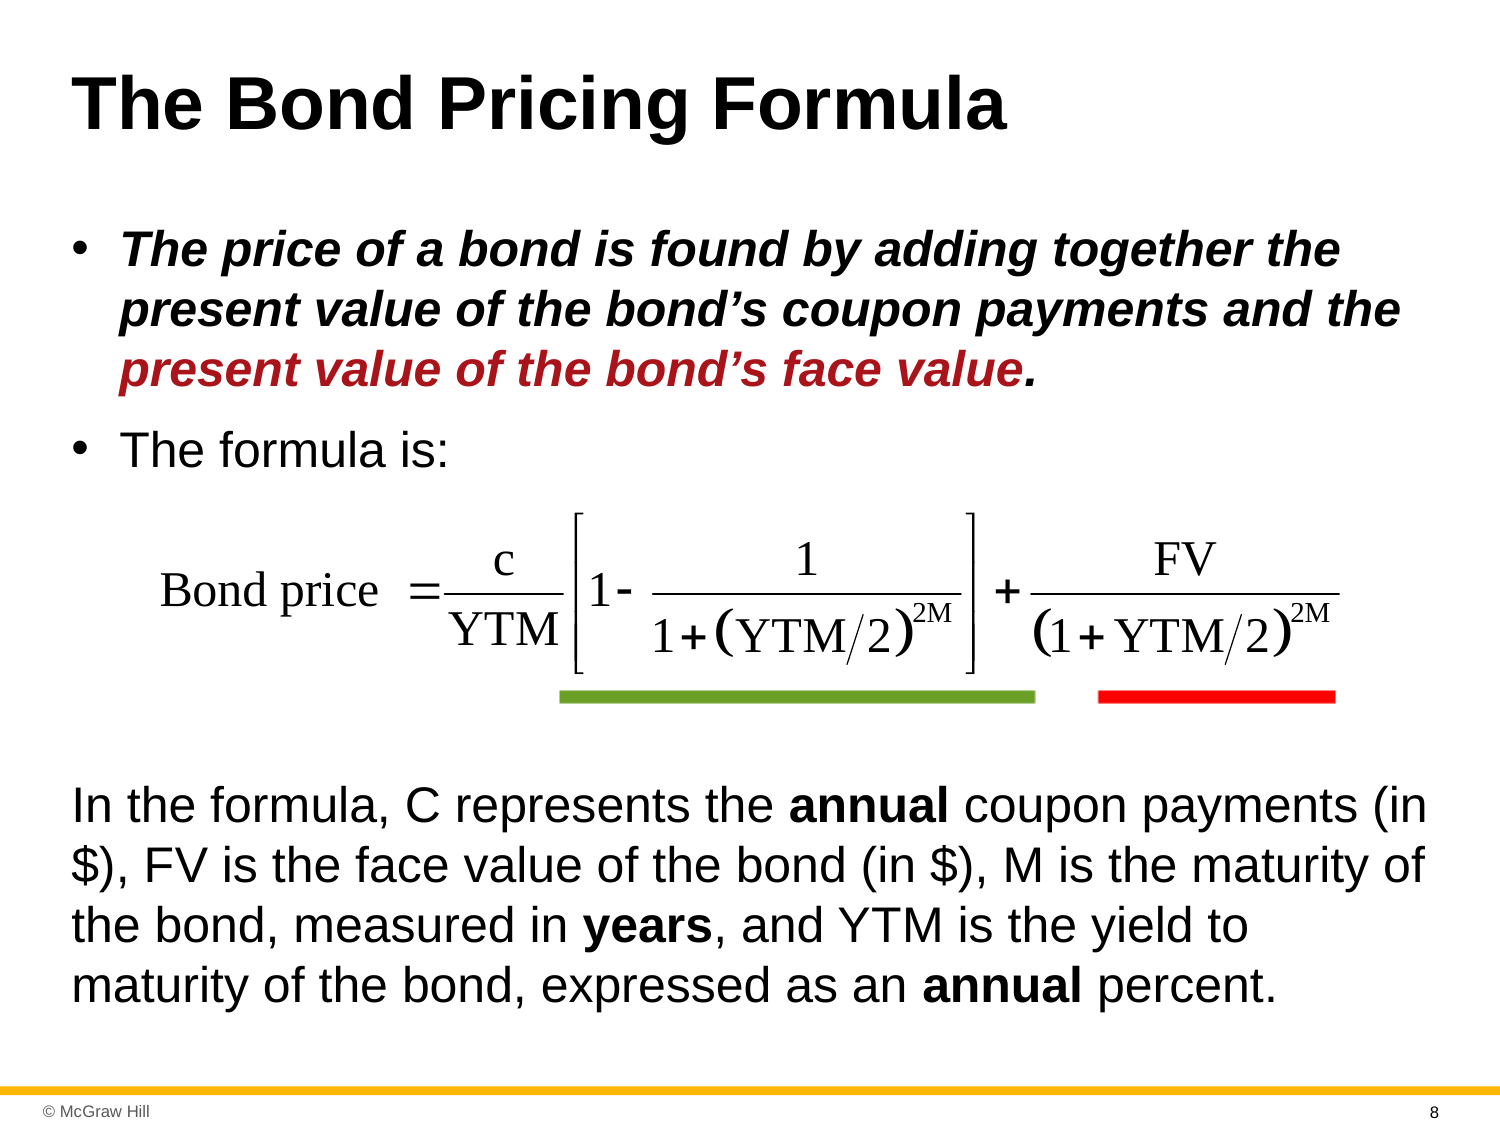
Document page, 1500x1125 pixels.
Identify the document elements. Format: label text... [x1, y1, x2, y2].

list The price of a bond is found by adding together the present value of the bond’s coupon payments and the present value of the bond’s face value. The formula is: [56, 209, 1444, 493]
picture [559, 690, 1342, 704]
list In the formula, C represents the annual coupon payments (in $), F V is the face value of the bond (in $), M is the maturity of the bond, measured in years, and Y T M is the yield to maturity of the bond, expressed as an annual percent. [56, 765, 1444, 1021]
title The Bond Pricing Formula [56, 31, 1444, 180]
slide_number 8 [1415, 1094, 1474, 1122]
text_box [156, 508, 1344, 680]
